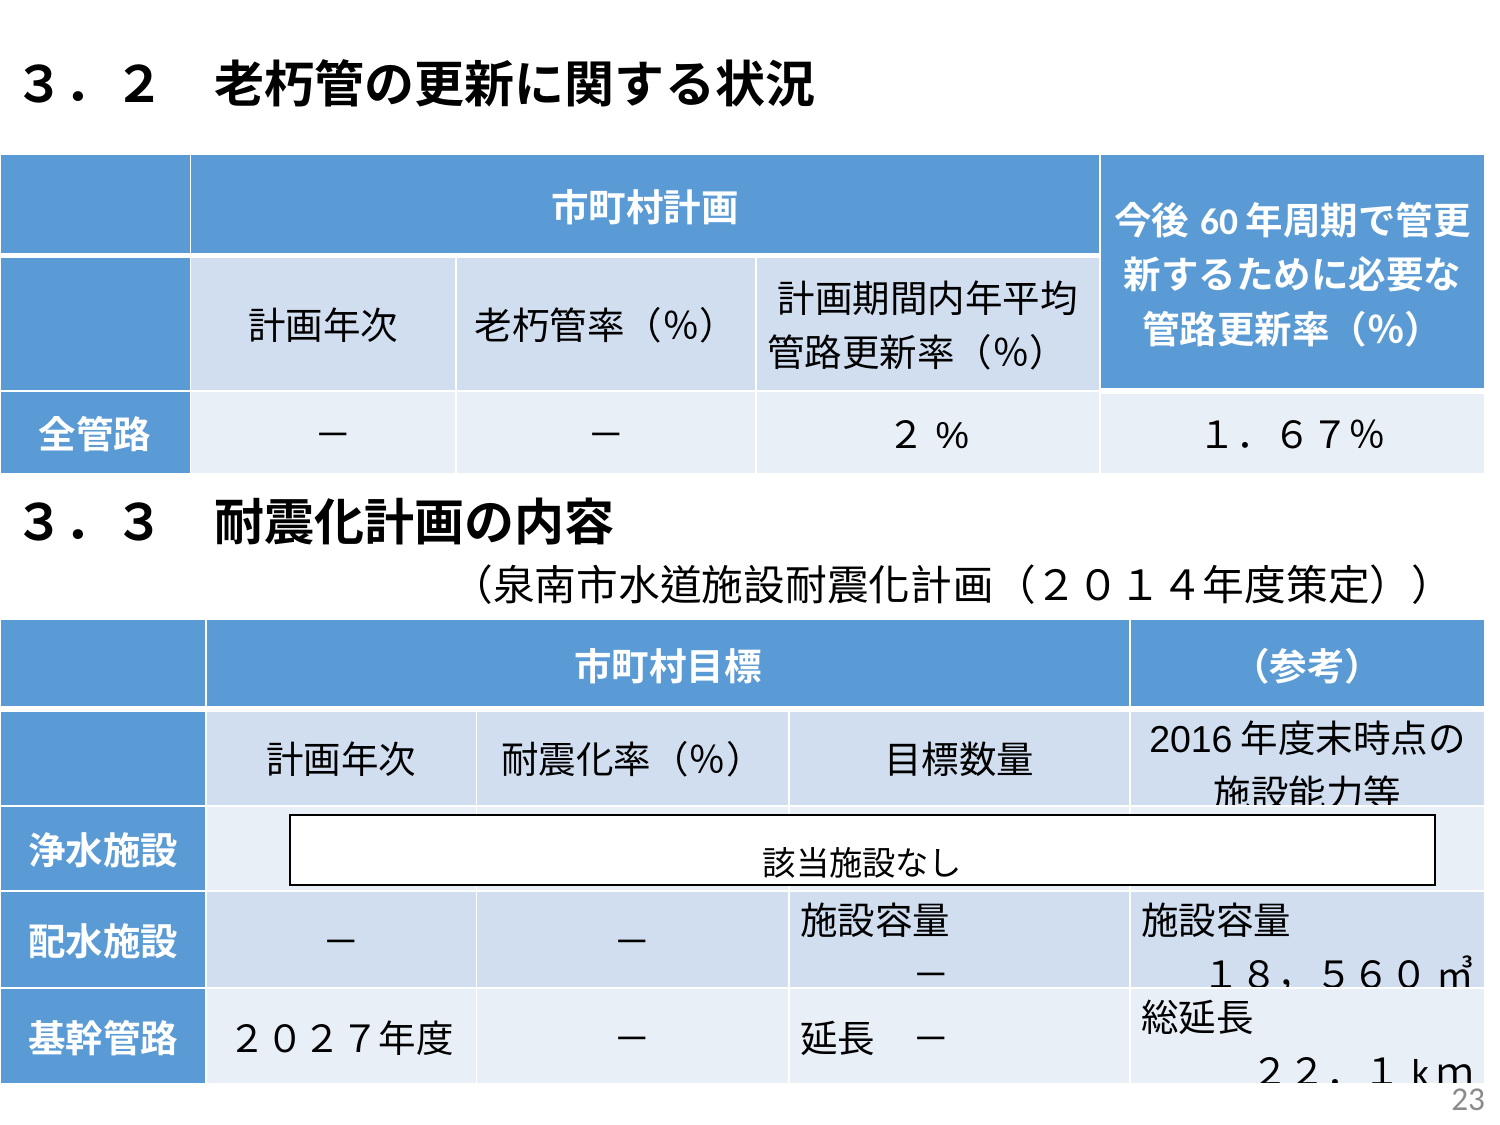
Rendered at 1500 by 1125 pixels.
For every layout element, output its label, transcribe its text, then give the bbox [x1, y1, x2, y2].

text_box ３．２ 老朽管の更新に関する状況 [0, 44, 1500, 120]
table_cell [477, 885, 788, 890]
text_box 該当施設なし [289, 814, 1436, 885]
table_cell 施設容量 － [790, 892, 1129, 987]
table_cell 延長 － [790, 989, 1129, 1083]
table_header [1, 620, 205, 706]
table_cell [1, 712, 205, 805]
table_header 市町村計画 [191, 155, 1099, 253]
table_cell 目標数量 [790, 712, 1129, 805]
table_header 市町村目標 [207, 620, 1129, 706]
table_cell [207, 807, 476, 890]
table_cell [1131, 807, 1484, 890]
text_box ３．３ 耐震化計画の内容 （泉南市水道施設耐震化計画（２０１４年度策定）） [0, 482, 1500, 618]
table_cell ２０２７年度 [207, 989, 476, 1083]
table_cell 計画期間内年平均 管路更新率（％） [757, 258, 1099, 390]
table_header [1, 155, 190, 253]
table_cell [790, 807, 1129, 814]
table_cell 全管路 [1, 392, 190, 473]
table_cell 浄水施設 [1, 807, 205, 890]
table_header 今後60年周期で管更新するために必要な管路更新率（％） [1101, 155, 1484, 388]
table_cell ２% [757, 392, 1099, 473]
table_cell 配水施設 [1, 892, 205, 987]
slide_number 23 [1162, 1067, 1500, 1125]
table_cell 施設容量 １８，５６０ ㎥ [1131, 892, 1484, 987]
table_cell 総延長 ２２．１kｍ [1131, 989, 1484, 1083]
table_cell 計画年次 [207, 712, 476, 805]
table_cell － [207, 892, 476, 987]
table_cell １．６７％ [1101, 394, 1484, 473]
table_header （参考） [1131, 620, 1484, 706]
table_cell － [457, 392, 755, 473]
table_cell － [477, 892, 788, 987]
table_cell [790, 885, 1129, 890]
table_cell 2016年度末時点の 施設能力等 [1131, 712, 1484, 805]
table_cell [1, 258, 190, 390]
table_cell 基幹管路 [1, 989, 205, 1083]
table_cell 計画年次 [191, 258, 455, 390]
table_cell － [191, 392, 455, 473]
table_cell 老朽管率（％） [457, 258, 755, 390]
table_cell [477, 807, 788, 814]
table_cell 耐震化率（％） [477, 712, 788, 805]
table_cell － [477, 989, 788, 1083]
